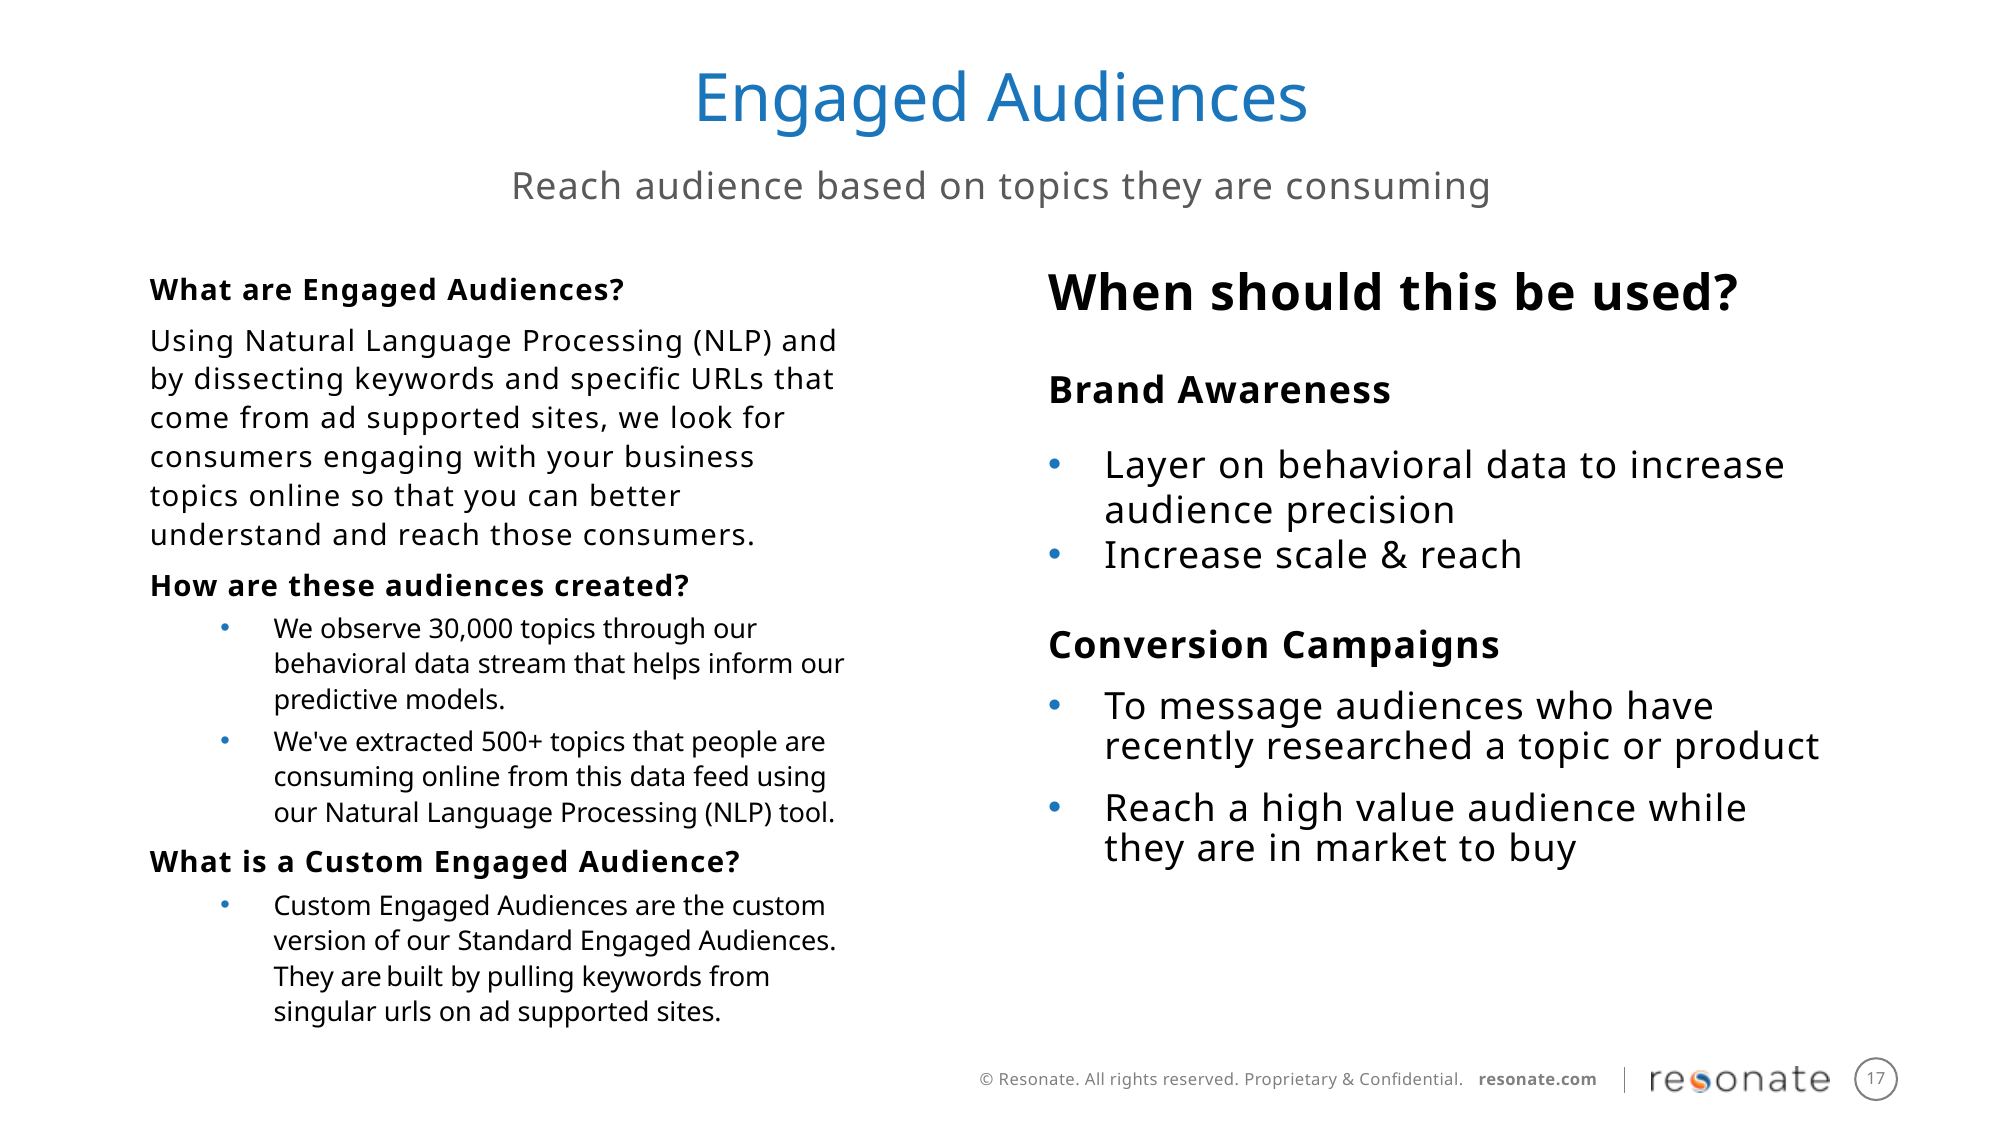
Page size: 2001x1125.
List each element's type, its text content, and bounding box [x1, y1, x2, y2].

picture [1651, 1066, 1830, 1093]
text_box When should this be used? Brand Awareness Layer on behavioral data to increase audience precision Increase scale & reach Conversion Campaigns To message audiences who have recently researched a topic or product Reach a high value audience while they are in market to buy [1033, 259, 1848, 971]
list Reach audience based on topics they are consuming [110, 144, 1894, 231]
text_box What are Engaged Audiences? Using Natural Language Processing (NLP) and by dissecting keywords and specific URLs that come from ad supported sites, we look for consumers engaging with your business topics online so that you can better understand and reach those consumers. How are these audiences created? We observe 30,000 topics through our behavioral data stream that helps inform our predictive models. We've extracted 500+ topics that people are consuming online from this data feed using our Natural Language Processing (NLP) tool. What is a Custom Engaged Audience? Custom Engaged Audiences are the custom version of our Standard Engaged Audiences. They are built by pulling keywords from singular urls on ad supported sites. [134, 259, 862, 1102]
list Engaged Audiences [110, 56, 1894, 144]
